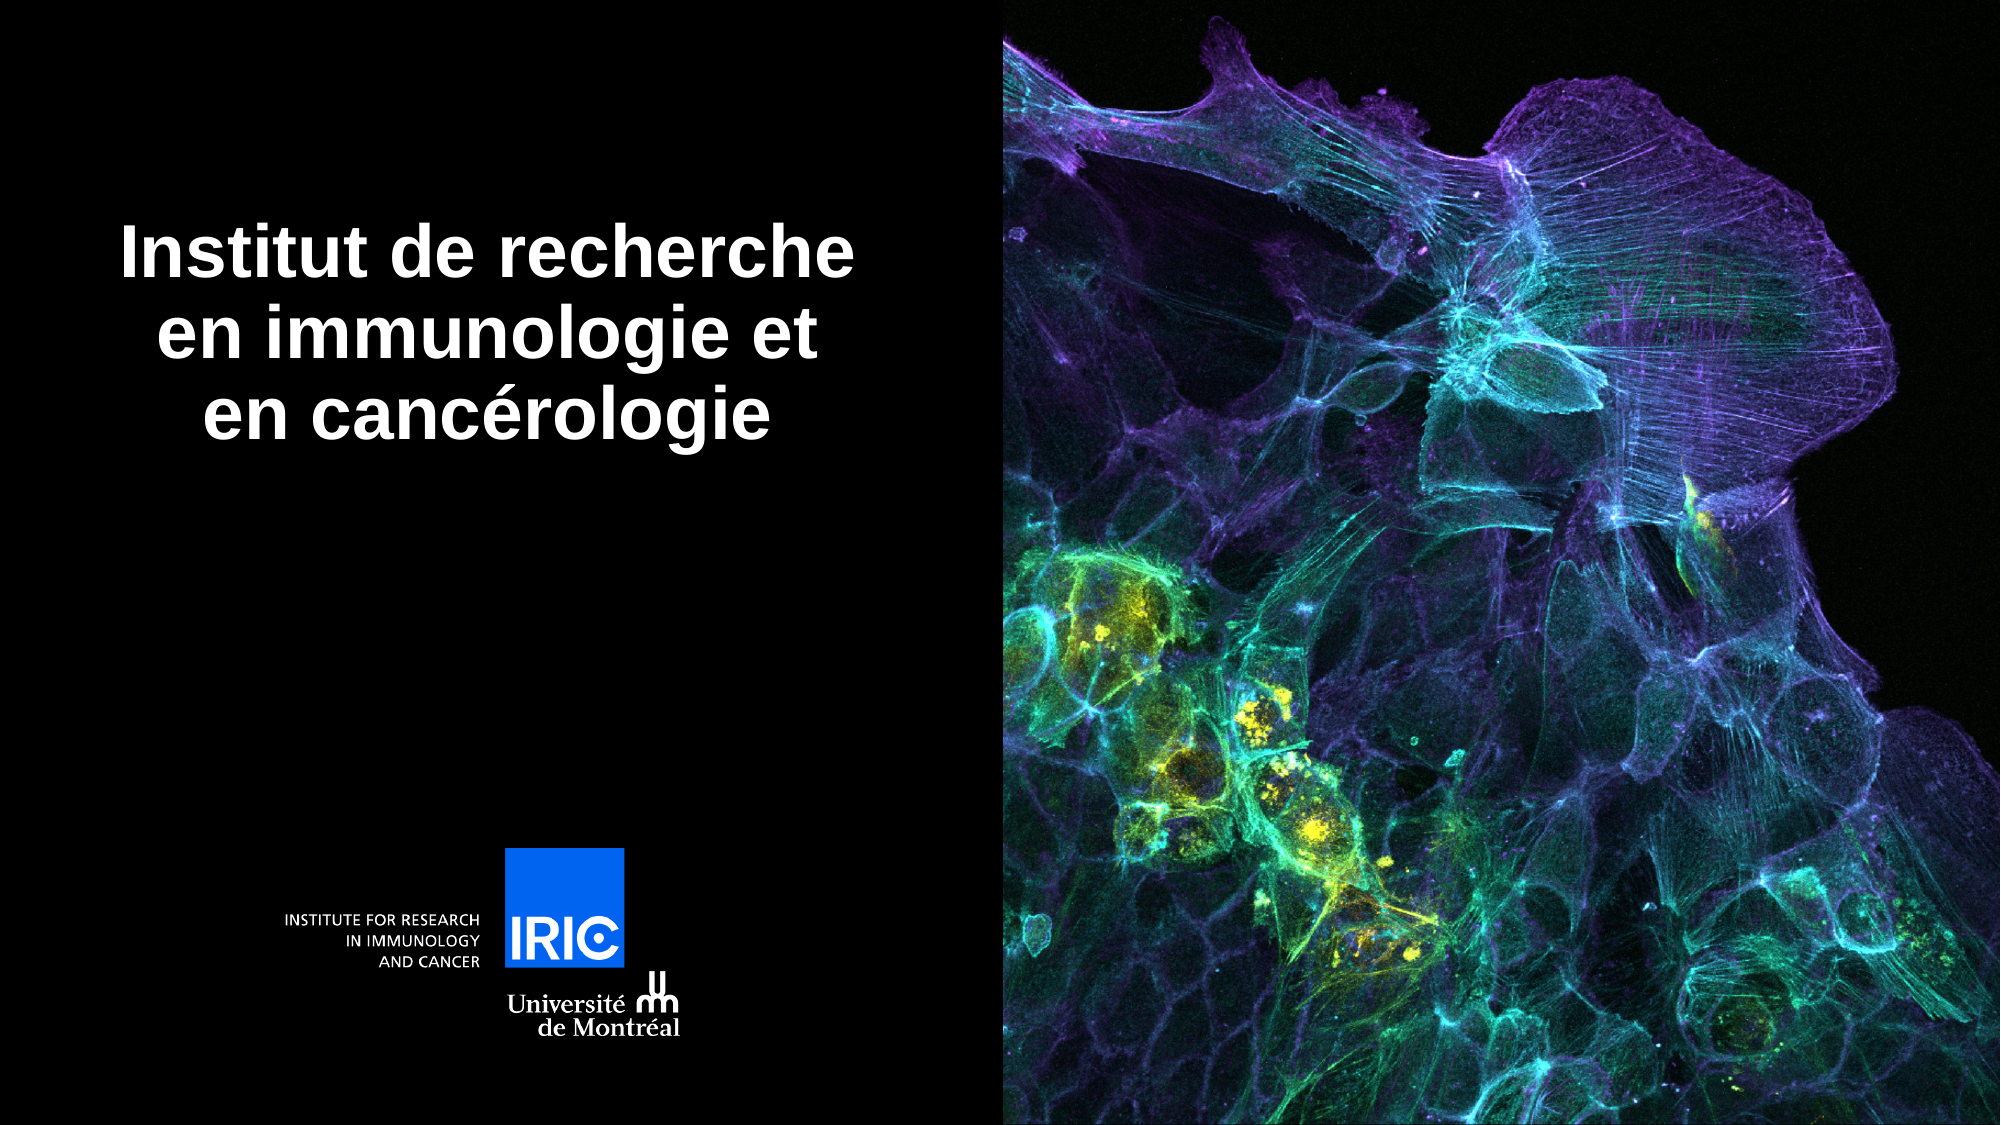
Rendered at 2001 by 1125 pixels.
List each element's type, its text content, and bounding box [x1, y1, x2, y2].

title Institut de recherche en immunologie et en cancérologie [93, 197, 882, 464]
picture [0, 0, 2000, 1125]
